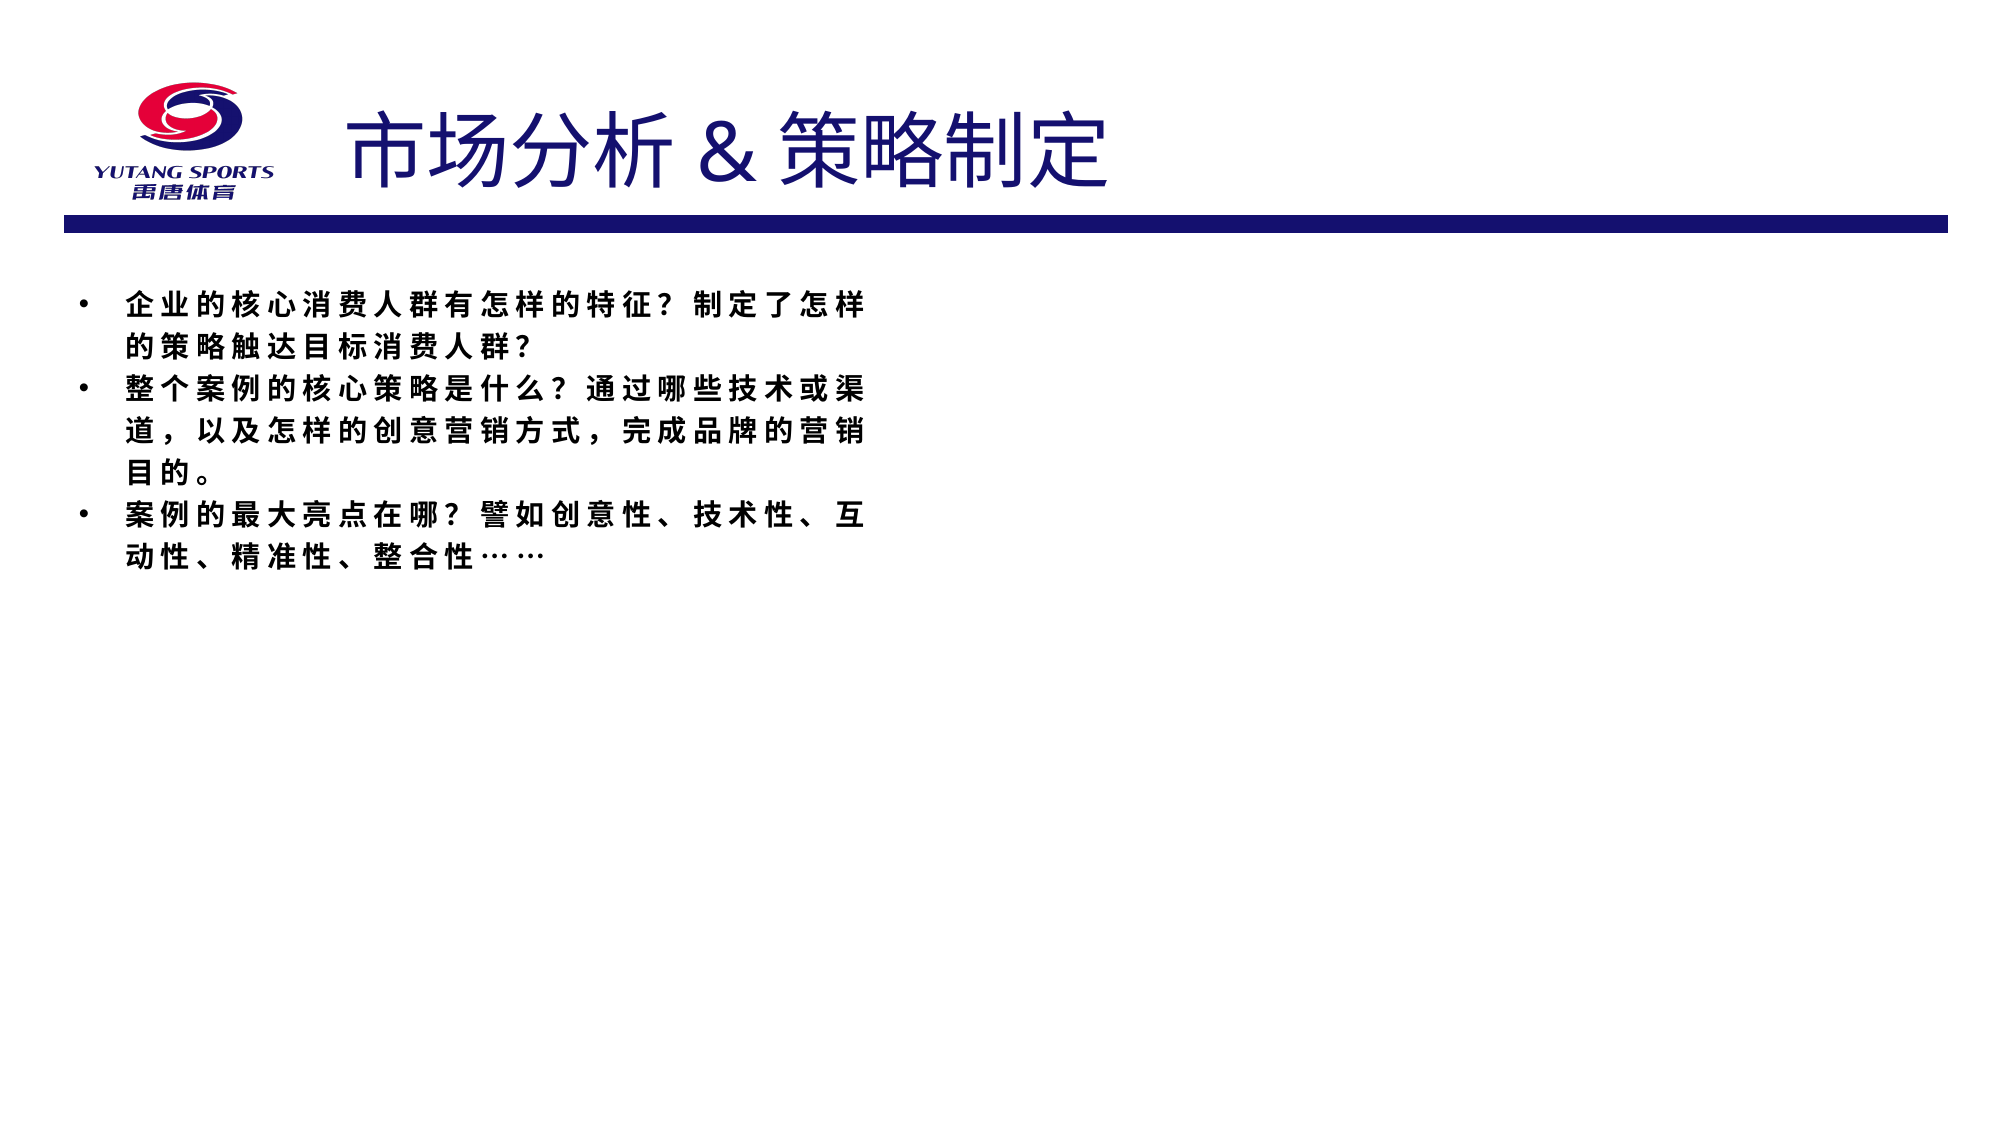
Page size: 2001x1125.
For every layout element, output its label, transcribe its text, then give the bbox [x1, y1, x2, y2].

text_box 企业的核心消费人群有怎样的特征？制定了怎样的策略触达目标消费人群？ 整个案例的核心策略是什么？通过哪些技术或渠道，以及怎样的创意营销方式，完成品牌的营销目的。 案例的最大亮点在哪？譬如创意性、技术性、互动性、精准性、整合性…… [64, 271, 919, 581]
text_box 市场分析&策略制定 [328, 91, 1183, 206]
picture [86, 77, 282, 205]
